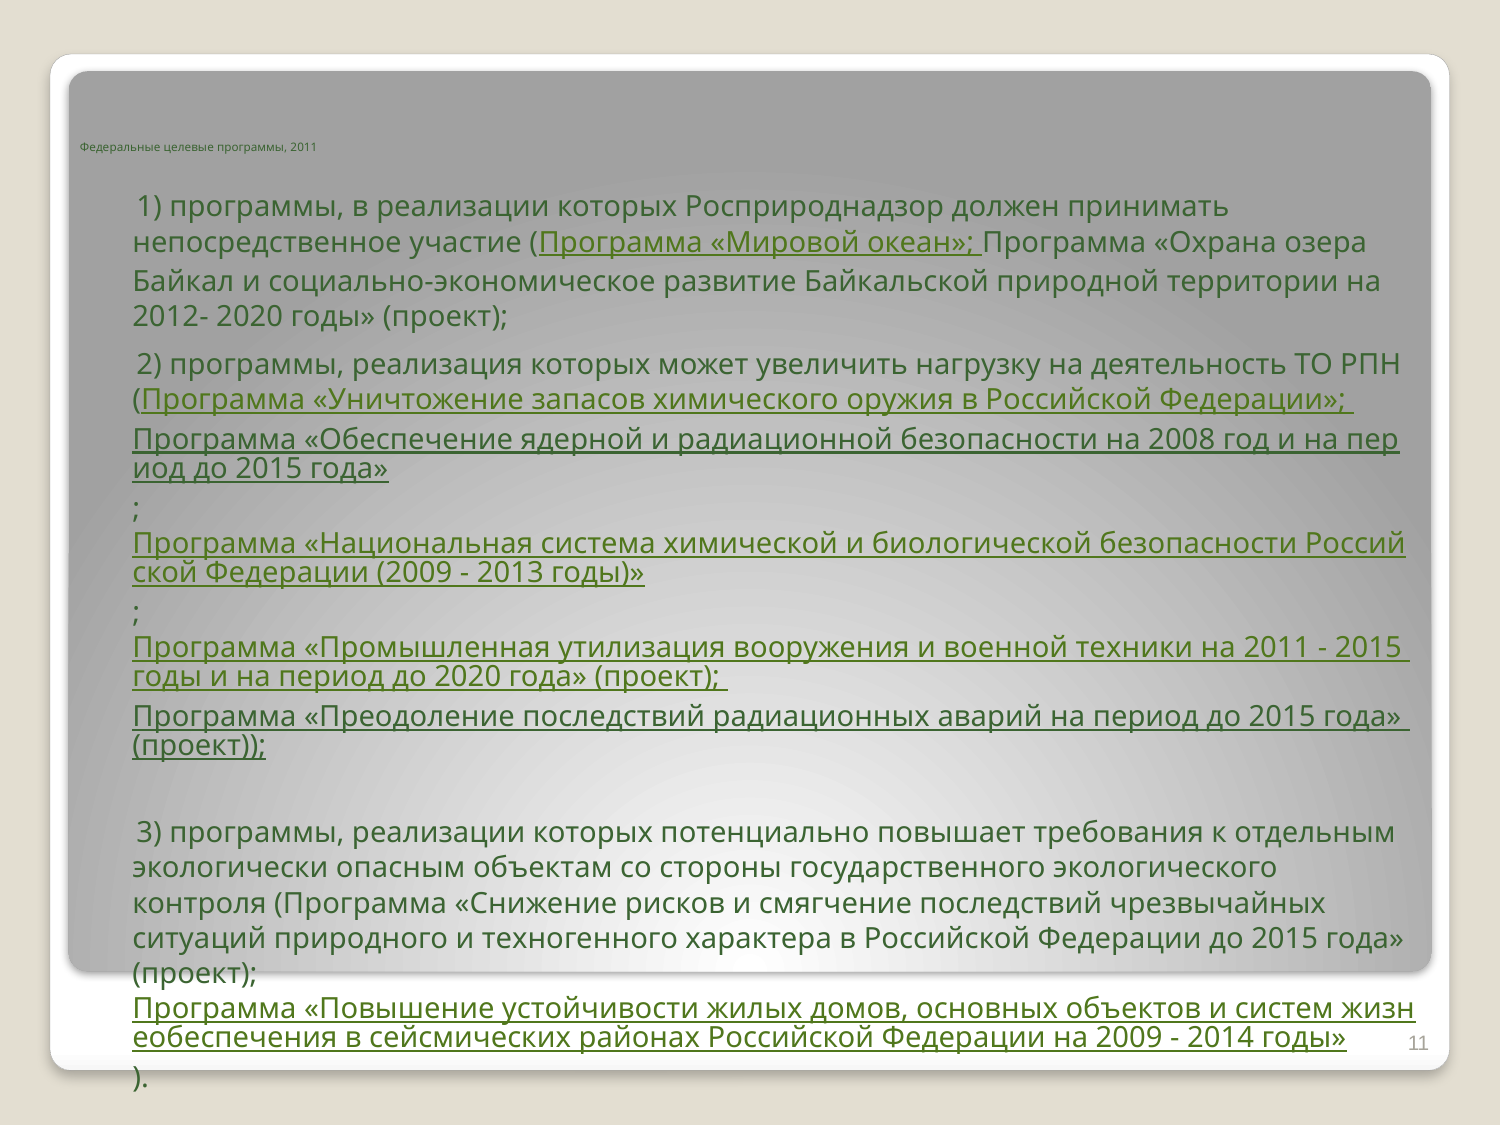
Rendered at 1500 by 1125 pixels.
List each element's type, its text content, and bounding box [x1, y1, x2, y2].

title Федеральные целевые программы, 2011 [53, 90, 1396, 161]
slide_number 11 [1369, 1002, 1445, 1063]
list 1) программы, в реализации которых Росприроднадзор должен принимать непосредственное участие (Программа «Мировой океан»; Программа «Охрана озера Байкал и социально-экономическое развитие Байкальской природной территории на 2012- 2020 годы» (проект); 2) программы, реализация которых может увеличить нагрузку на деятельность ТО РПН (Программа «Уничтожение запасов химического оружия в Российской Федерации»; Программа «Обеспечение ядерной и радиационной безопасности на 2008 год и на период до 2015 года»; Программа «Национальная система химической и биологической безопасности Российской Федерации (2009 - 2013 годы)»; Программа «Промышленная утилизация вооружения и военной техники на 2011 - 2015 годы и на период до 2020 года» (проект); Программа «Преодоление последствий радиационных аварий на период до 2015 года» (проект)); 3) программы, реализации которых потенциально повышает требования к отдельным экологически опасным объектам со стороны государственного экологического контроля (Программа «Снижение рисков и смягчение последствий чрезвычайных ситуаций природного и техногенного характера в Российской Федерации до 2015 года» (проект); Программа «Повышение устойчивости жилых домов, основных объектов и систем жизнеобеспечения в сейсмических районах Российской Федерации на 2009 - 2014 годы»). [88, 172, 1431, 990]
